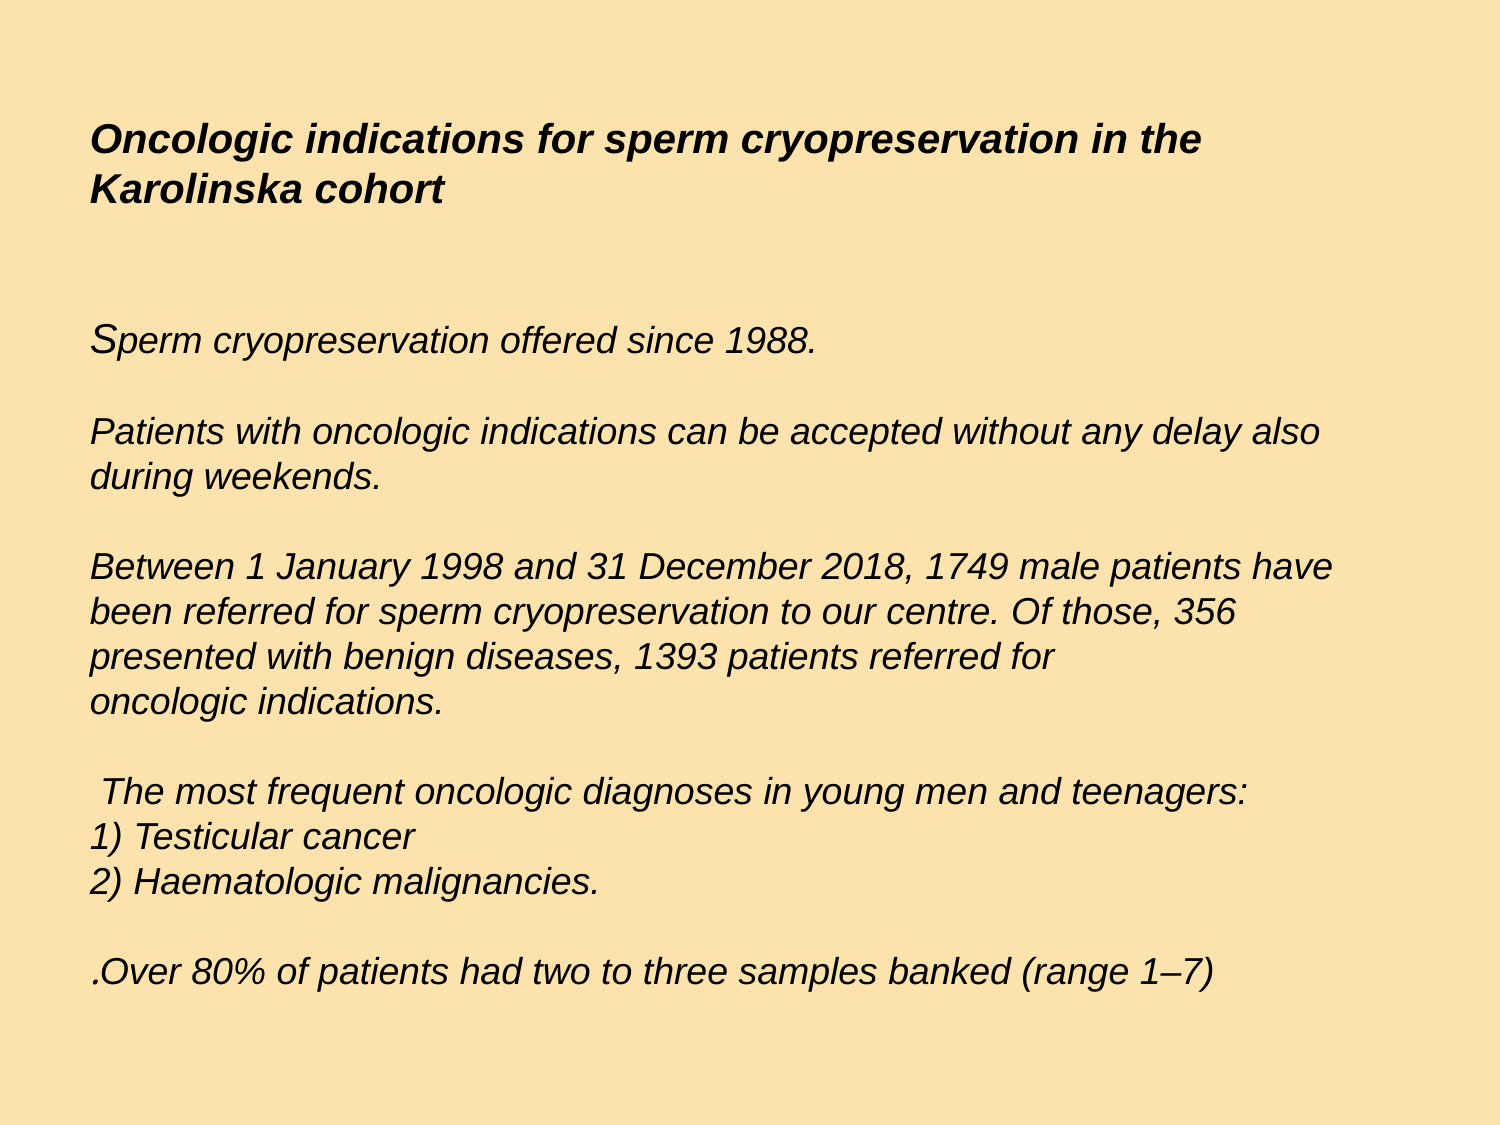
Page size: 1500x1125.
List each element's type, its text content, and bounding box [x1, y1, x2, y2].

title Oncologic indications for sperm cryopreservation in the Karolinska cohort Sperm cryopreservation offered since 1988. Patients with oncologic indications can be accepted without any delay also during weekends. Between 1 January 1998 and 31 December 2018, 1749 male patients have been referred for sperm cryopreservation to our centre. Of those, 356 presented with benign diseases, 1393 patients referred for oncologic indications. The most frequent oncologic diagnoses in young men and teenagers: 1) Testicular cancer 2) Haematologic malignancies. Over 80% of patients had two to three samples banked (range 1–7). [74, 105, 1426, 1043]
